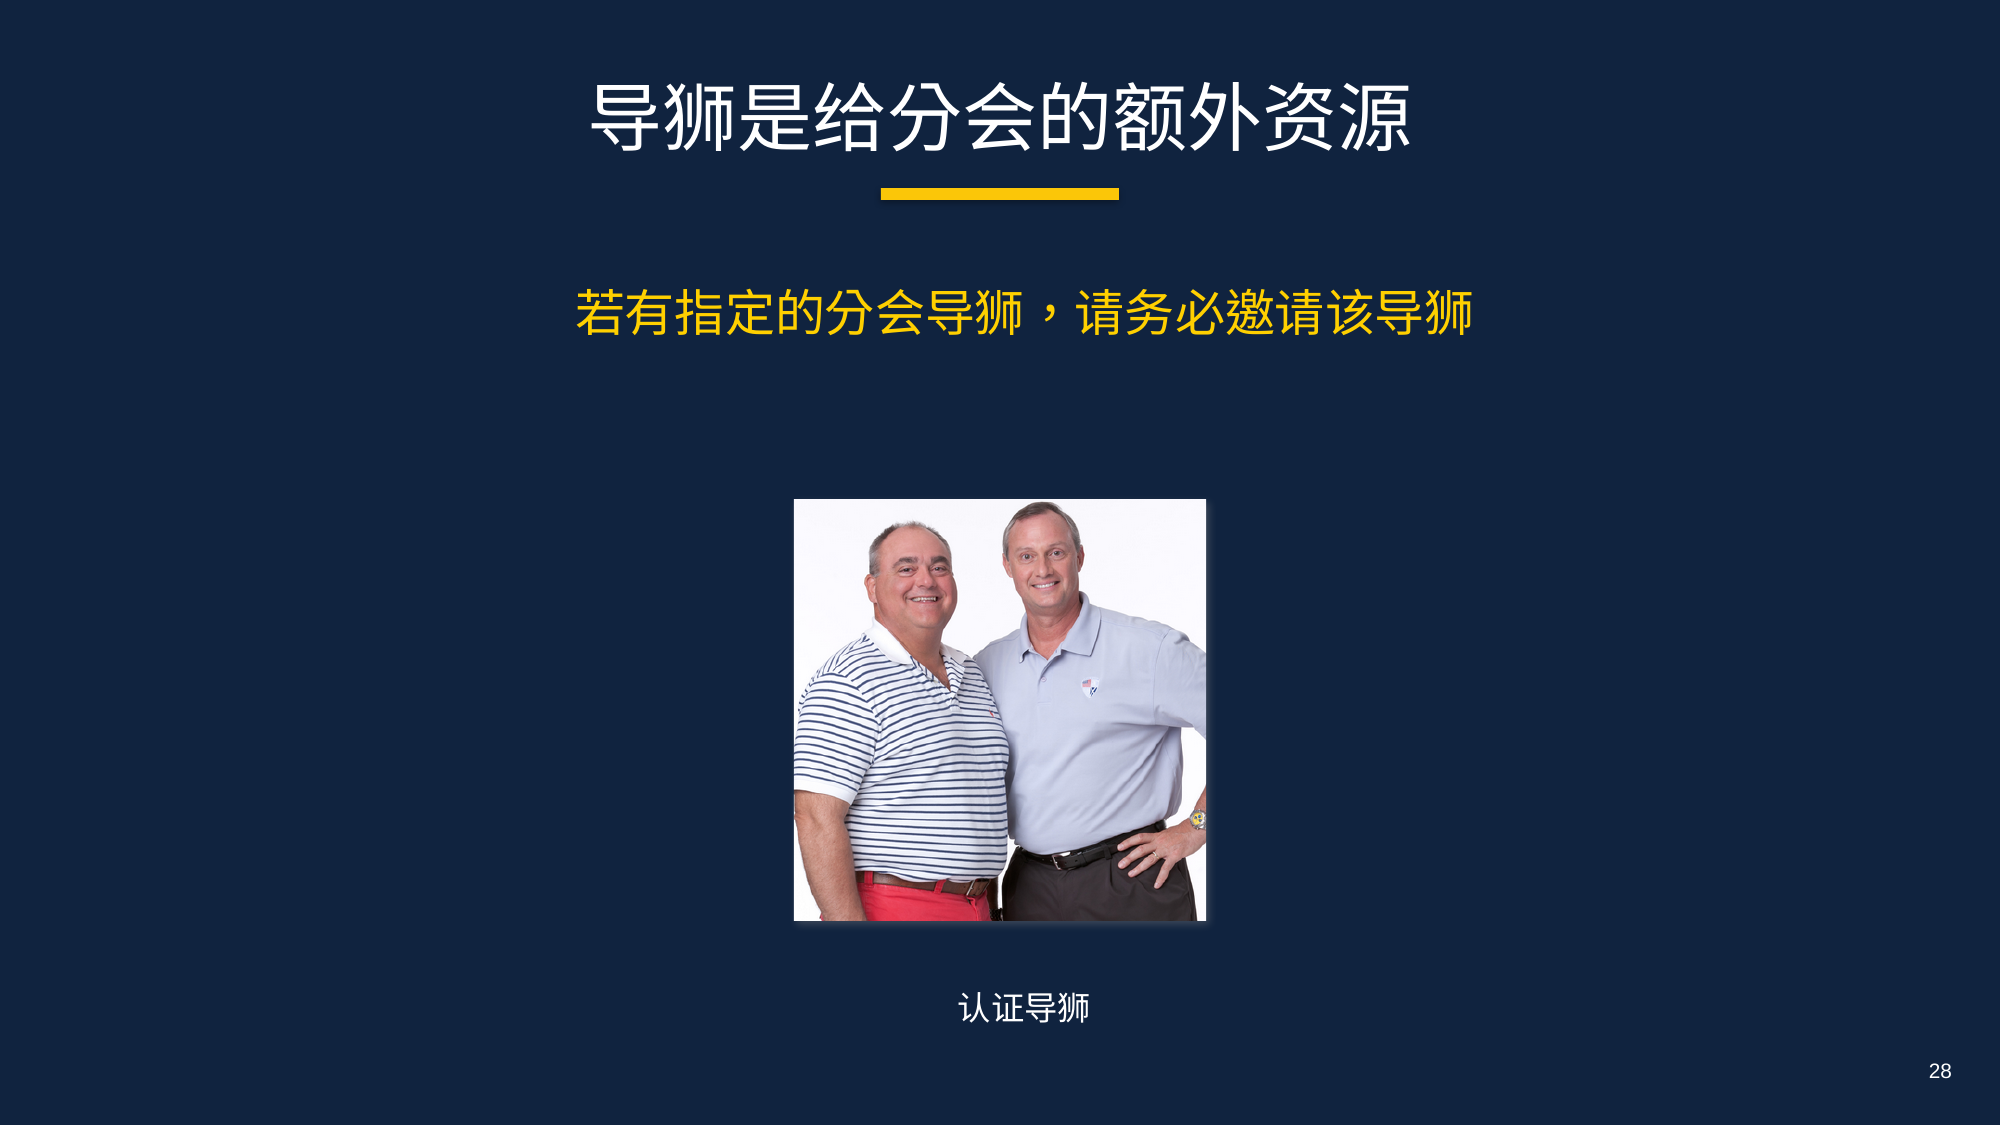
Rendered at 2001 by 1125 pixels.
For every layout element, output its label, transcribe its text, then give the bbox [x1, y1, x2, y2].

text_box 若有指定的分会导狮，请务必邀请该导狮 [237, 273, 1813, 349]
text_box 导狮是给分会的额外资源 [0, 56, 2000, 170]
text_box [880, 187, 1120, 201]
text_box 认证导狮 [799, 979, 1250, 1074]
picture [793, 498, 1207, 921]
